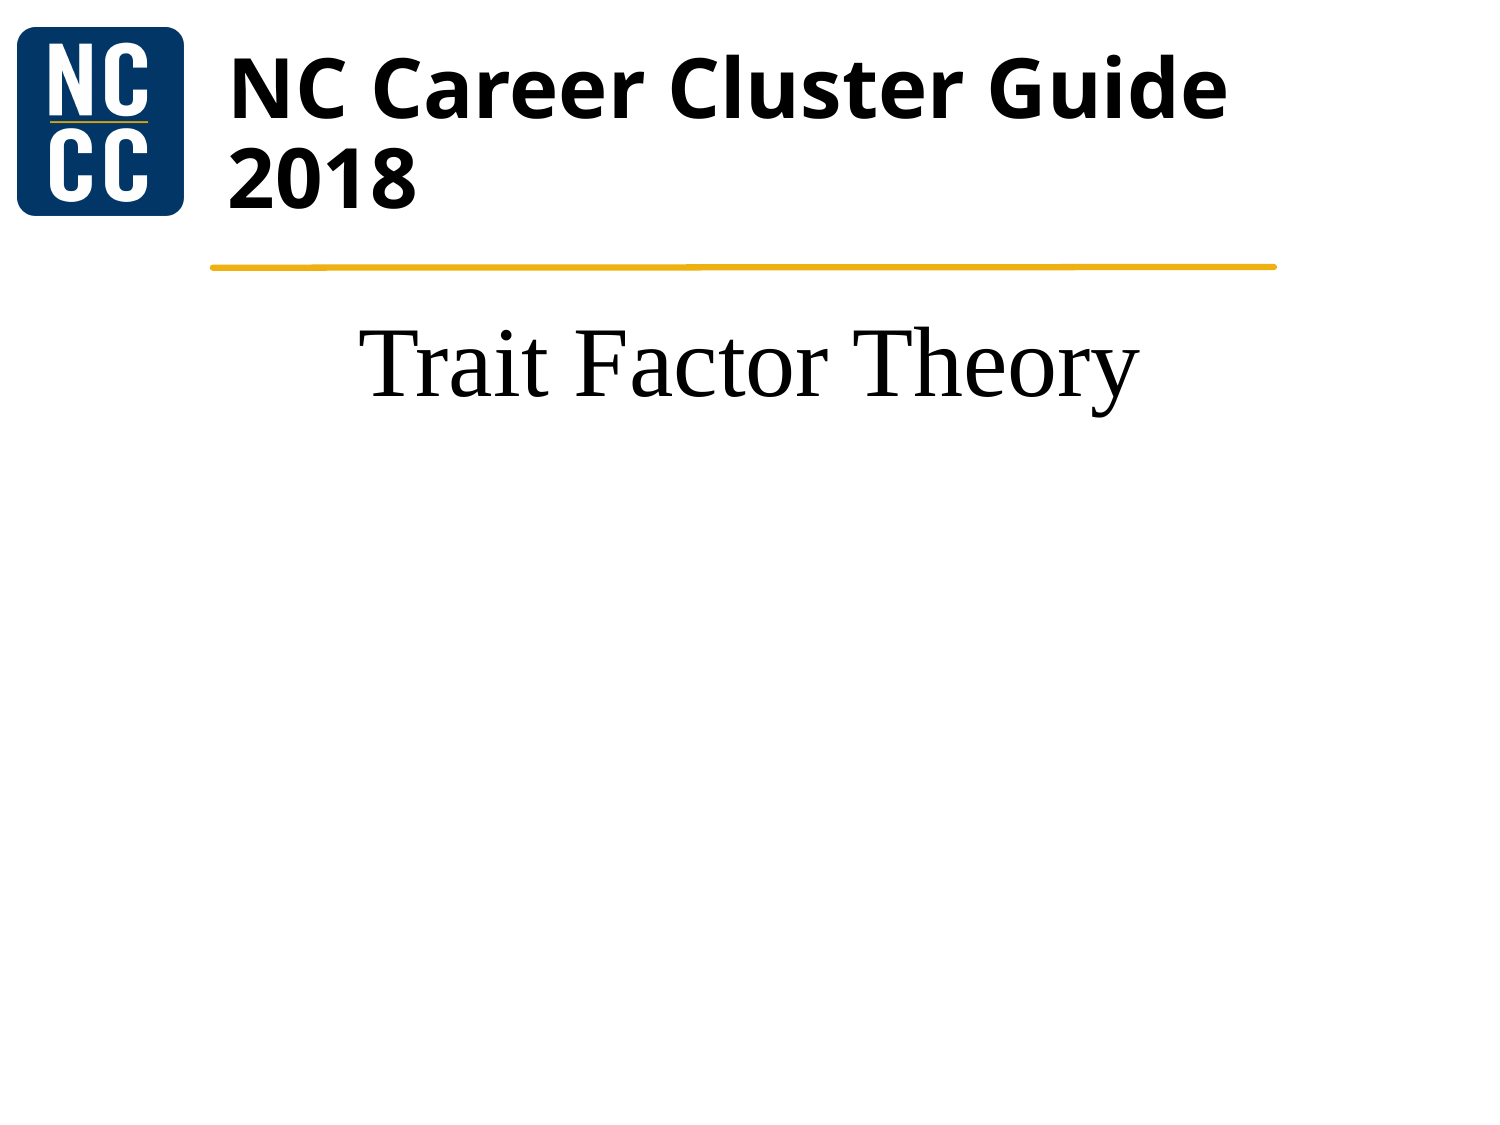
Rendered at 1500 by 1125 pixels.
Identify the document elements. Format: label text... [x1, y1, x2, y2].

picture [17, 27, 184, 216]
list Trait Factor Theory [103, 288, 1397, 1066]
title NC Career Cluster Guide 2018 [212, 27, 1421, 246]
